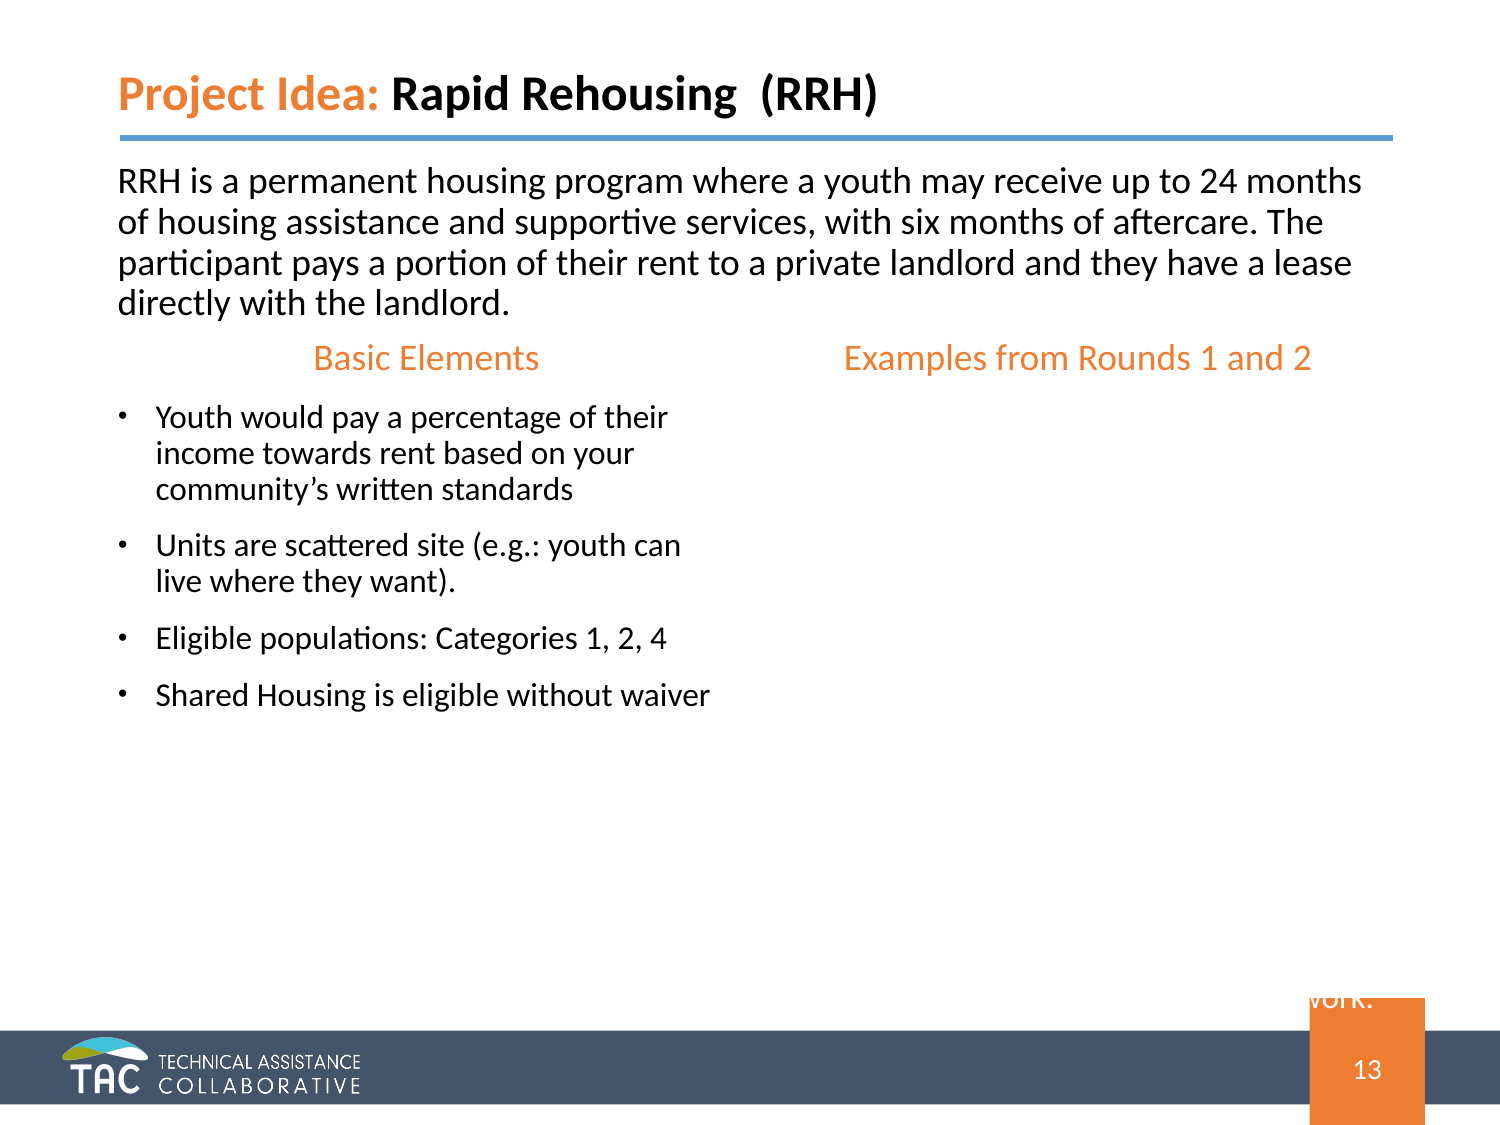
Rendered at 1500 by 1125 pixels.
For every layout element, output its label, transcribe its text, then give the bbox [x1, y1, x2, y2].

slide_number 13 [1059, 1042, 1397, 1103]
list Examples from Rounds 1 and 2 San Francisco: Provides under-served youth of color short- and medium-term rental assistance, moving costs; scattered site program Connecticut: provides housing stabilization case management, local partners responsible for providing housing location, HQS, rent determination; referred through Coordinated Entry (requested waiver to waive monthly case management). Cincinnati: Prioritized for youth with CES score 11+; uses AZ self-sufficiency matrix to determine rental assistance amounts. Provides legal aid, employment assistance, car repairs for work. [759, 330, 1398, 1016]
picture [151, 1047, 360, 1100]
list Basic Elements Youth would pay a percentage of their income towards rent based on your community’s written standards Units are scattered site (e.g.: youth can live where they want). Eligible populations: Categories 1, 2, 4 Shared Housing is eligible without waiver [103, 331, 750, 1016]
title Project Idea: Rapid Rehousing (RRH) [103, 59, 1398, 136]
list RRH is a permanent housing program where a youth may receive up to 24 months of housing assistance and supportive services, with six months of aftercare. The participant pays a portion of their rent to a private landlord and they have a lease directly with the landlord. [102, 163, 1398, 331]
picture [62, 1037, 148, 1098]
